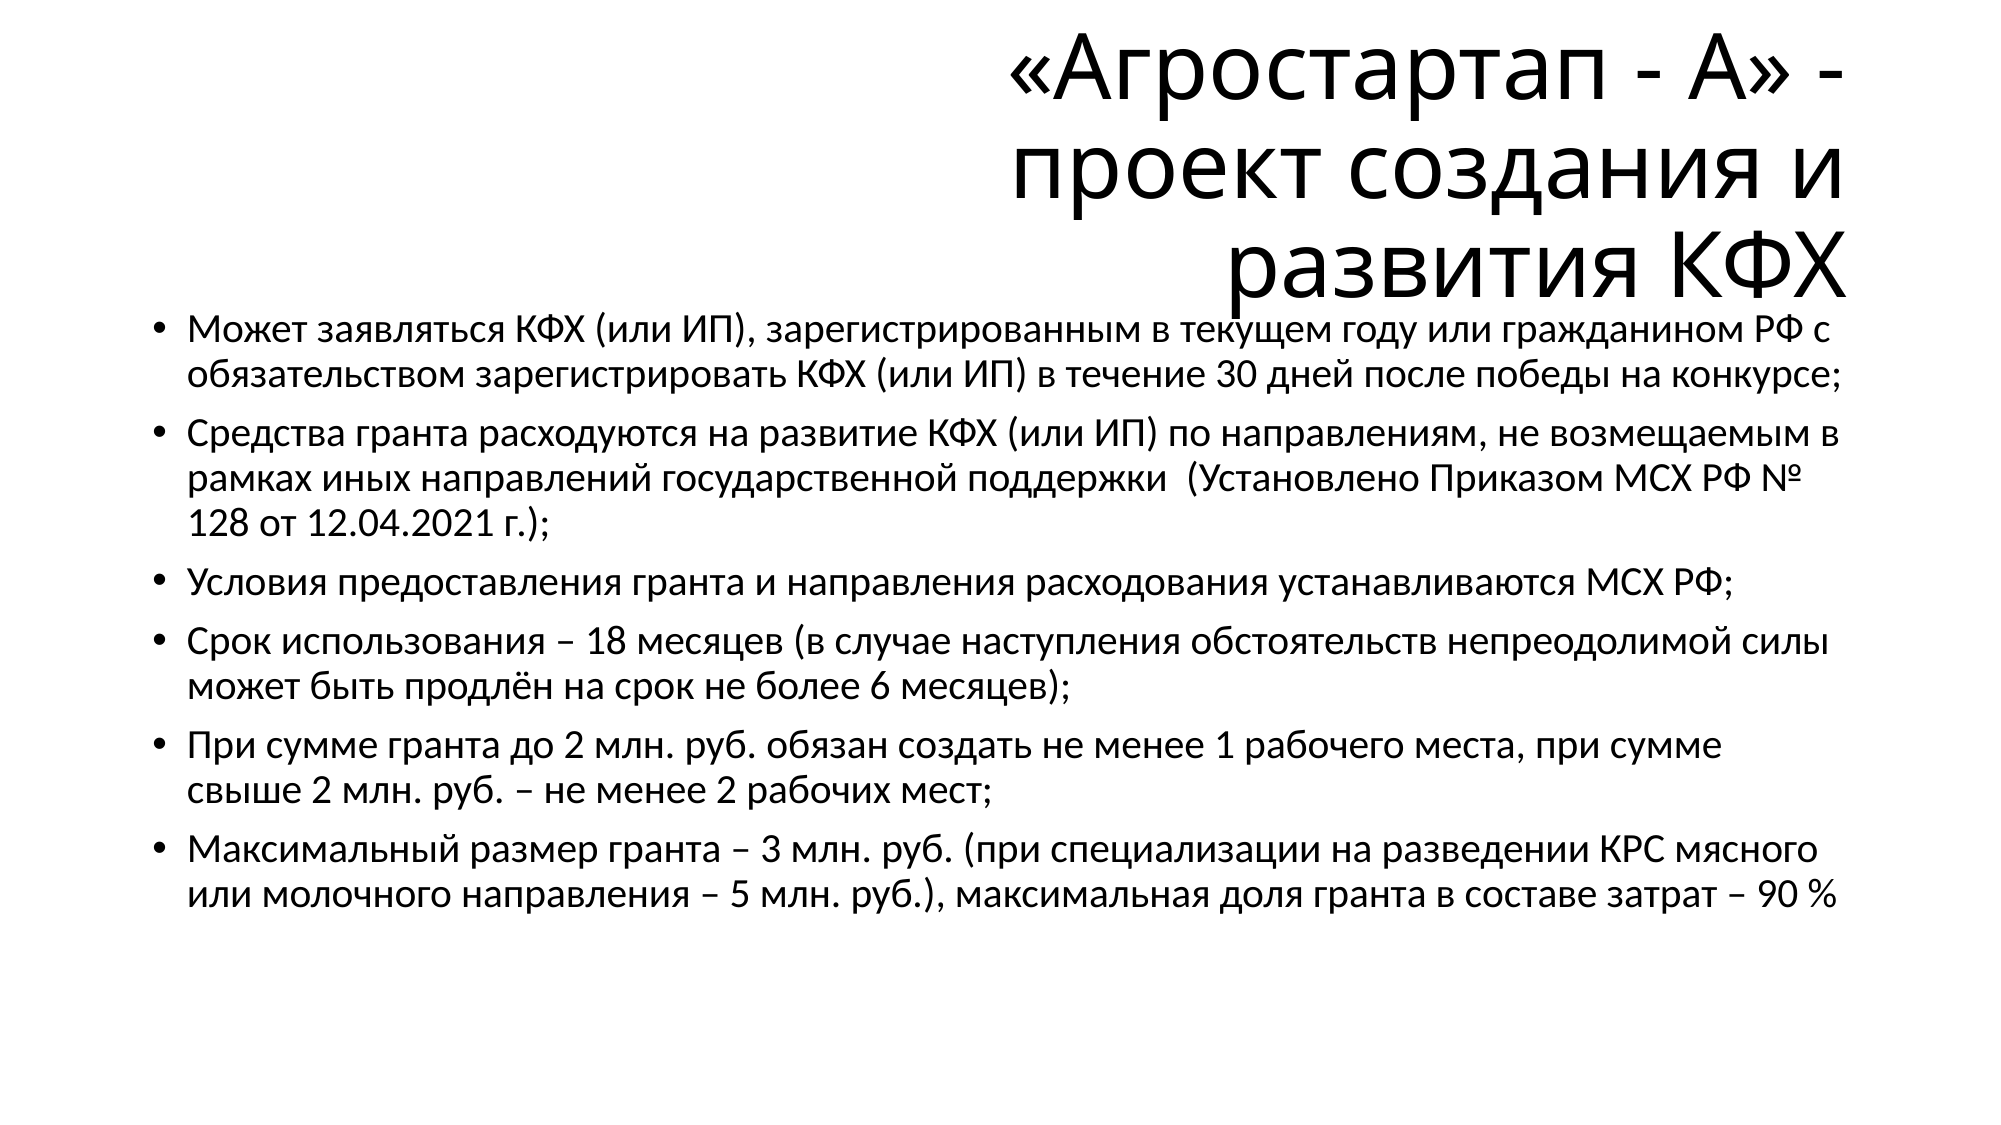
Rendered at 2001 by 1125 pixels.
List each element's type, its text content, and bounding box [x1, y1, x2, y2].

title «Агростартап - А» - проект создания и развития КФХ [683, 59, 1863, 278]
list Может заявляться КФХ (или ИП), зарегистрированным в текущем году или гражданином РФ с обязательством зарегистрировать КФХ (или ИП) в течение 30 дней после победы на конкурсе; Средства гранта расходуются на развитие КФХ (или ИП) по направлениям, не возмещаемым в рамках иных направлений государственной поддержки (Установлено Приказом МСХ РФ № 128 от 12.04.2021 г.); Условия предоставления гранта и направления расходования устанавливаются МСХ РФ; Срок использования – 18 месяцев (в случае наступления обстоятельств непреодолимой силы может быть продлён на срок не более 6 месяцев); При сумме гранта до 2 млн. руб. обязан создать не менее 1 рабочего места, при сумме свыше 2 млн. руб. – не менее 2 рабочих мест; Максимальный размер гранта – 3 млн. руб. (при специализации на разведении КРС мясного или молочного направления – 5 млн. руб.), максимальная доля гранта в составе затрат – 90 % [137, 299, 1863, 1014]
